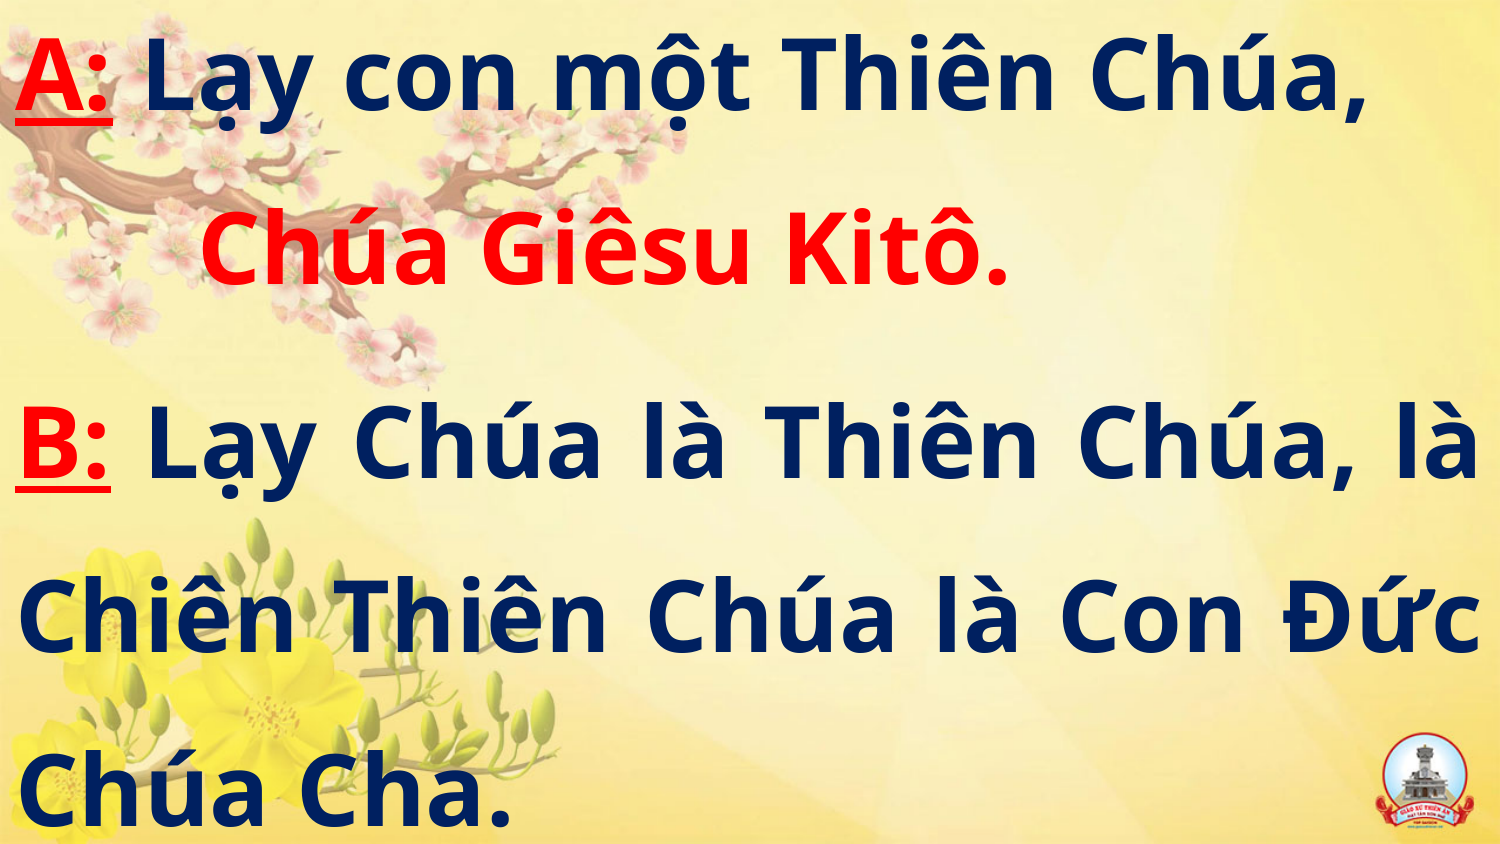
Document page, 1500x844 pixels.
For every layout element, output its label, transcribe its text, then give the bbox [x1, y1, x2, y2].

list A: Lạy con một Thiên Chúa, Chúa Giêsu Kitô. B: Lạy Chúa là Thiên Chúa, là Chiên Thiên Chúa là Con Đức Chúa Cha. [0, 0, 1500, 844]
